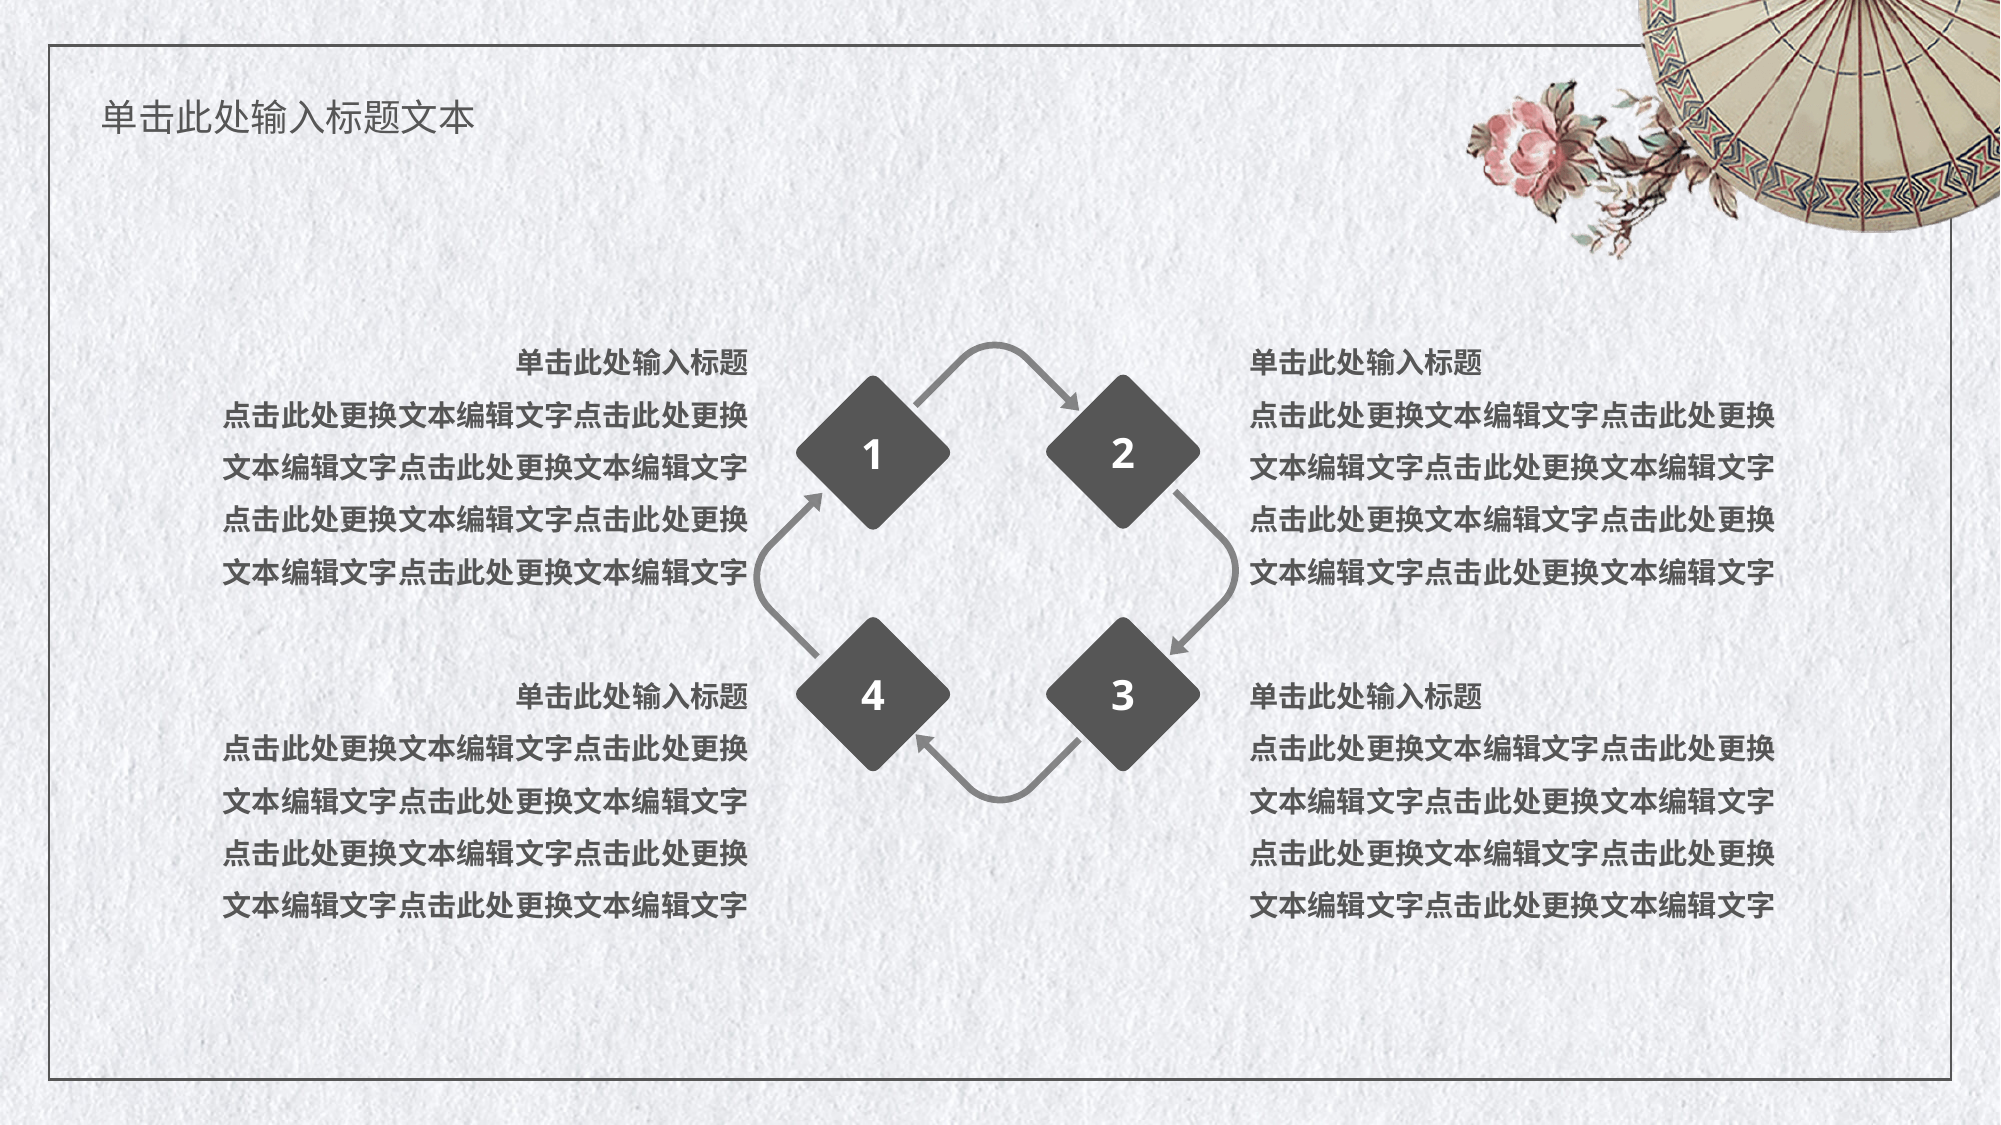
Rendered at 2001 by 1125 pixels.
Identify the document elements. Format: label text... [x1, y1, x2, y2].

picture [0, 0, 2001, 1125]
text_box 3 [1045, 616, 1201, 772]
text_box 4 [795, 616, 951, 772]
text_box 单击此处输入标题 点击此处更换文本编辑文字点击此处更换文本编辑文字点击此处更换文本编辑文字点击此处更换文本编辑文字点击此处更换文本编辑文字点击此处更换文本编辑文字 [1237, 654, 1810, 824]
text_box [752, 492, 824, 660]
text_box 1 [795, 375, 951, 531]
text_box 2 [1045, 374, 1201, 530]
text_box 单击此处输入标题文本 [85, 86, 549, 146]
text_box [1169, 488, 1240, 656]
text_box 单击此处输入标题 点击此处更换文本编辑文字点击此处更换文本编辑文字点击此处更换文本编辑文字点击此处更换文本编辑文字点击此处更换文本编辑文字点击此处更换文本编辑文字 [188, 321, 761, 491]
text_box [912, 341, 1080, 412]
text_box [914, 733, 1083, 804]
text_box 单击此处输入标题 点击此处更换文本编辑文字点击此处更换文本编辑文字点击此处更换文本编辑文字点击此处更换文本编辑文字点击此处更换文本编辑文字点击此处更换文本编辑文字 [1237, 321, 1810, 491]
text_box 单击此处输入标题 点击此处更换文本编辑文字点击此处更换文本编辑文字点击此处更换文本编辑文字点击此处更换文本编辑文字点击此处更换文本编辑文字点击此处更换文本编辑文字 [188, 654, 761, 824]
text_box [48, 44, 1952, 1081]
